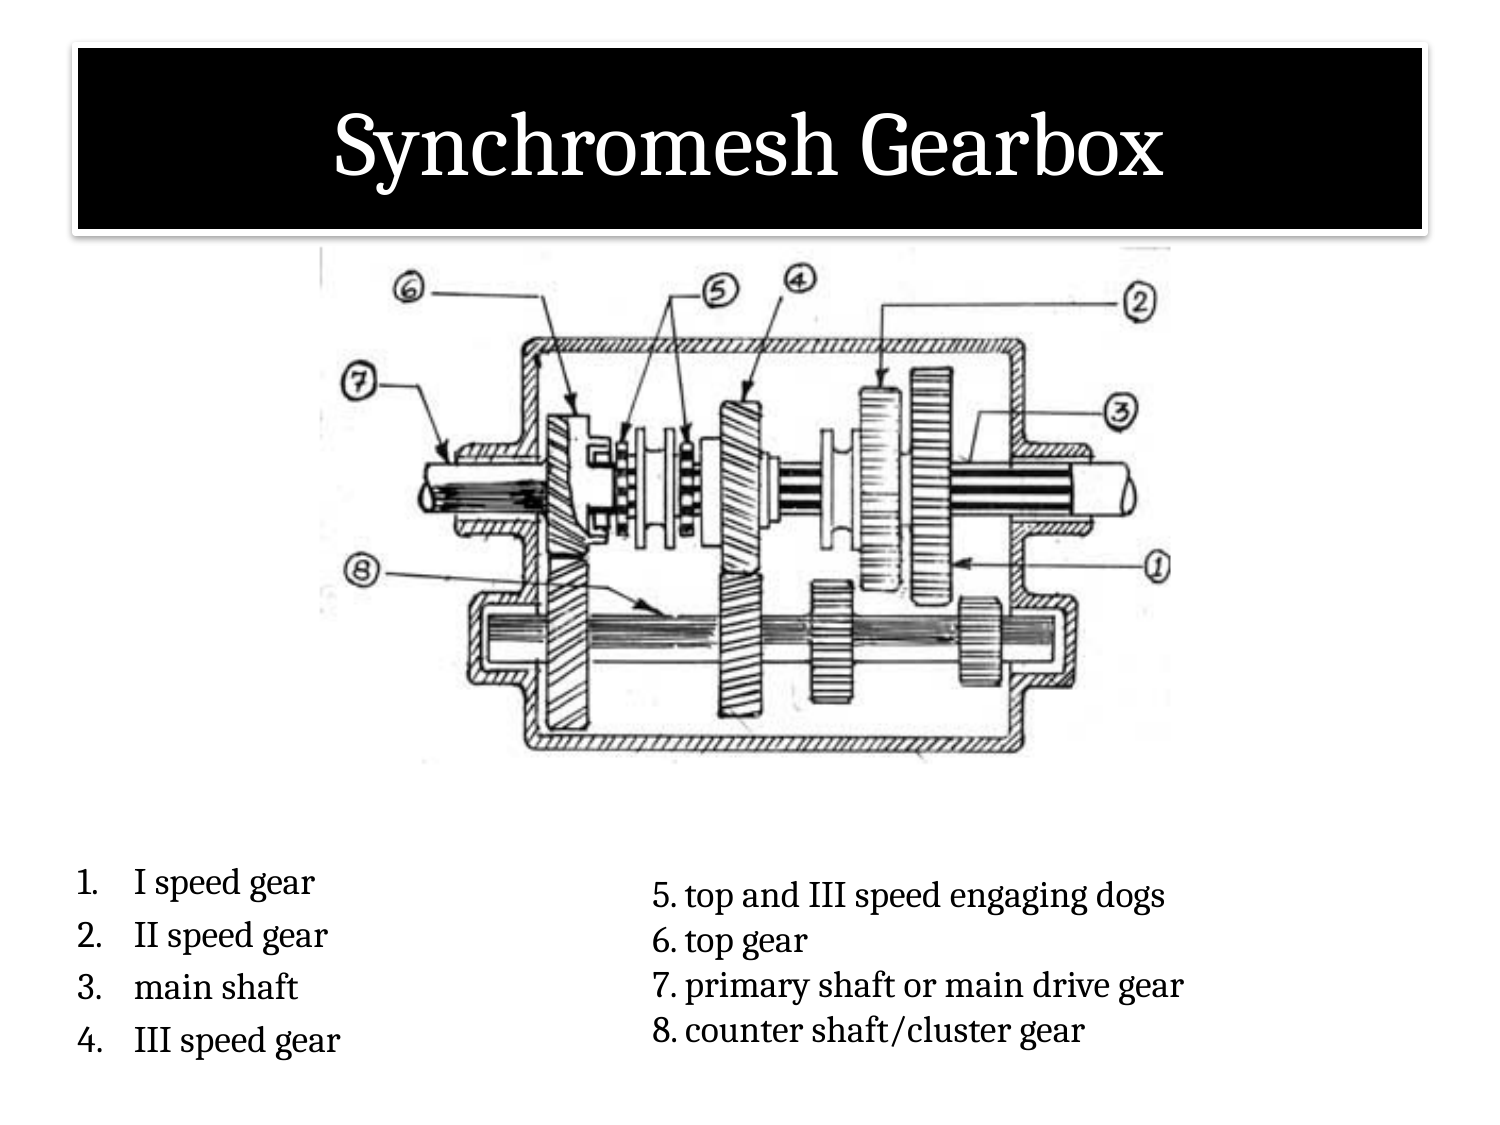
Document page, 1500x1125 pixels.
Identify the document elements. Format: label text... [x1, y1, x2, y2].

list I speed gear II speed gear main shaft III speed gear [62, 849, 638, 1080]
text_box 5. top and III speed engaging dogs 6. top gear 7. primary shaft or main drive gear 8. counter shaft/cluster gear [637, 862, 1388, 1058]
title Synchromesh Gearbox [72, 42, 1428, 236]
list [312, 237, 1188, 776]
